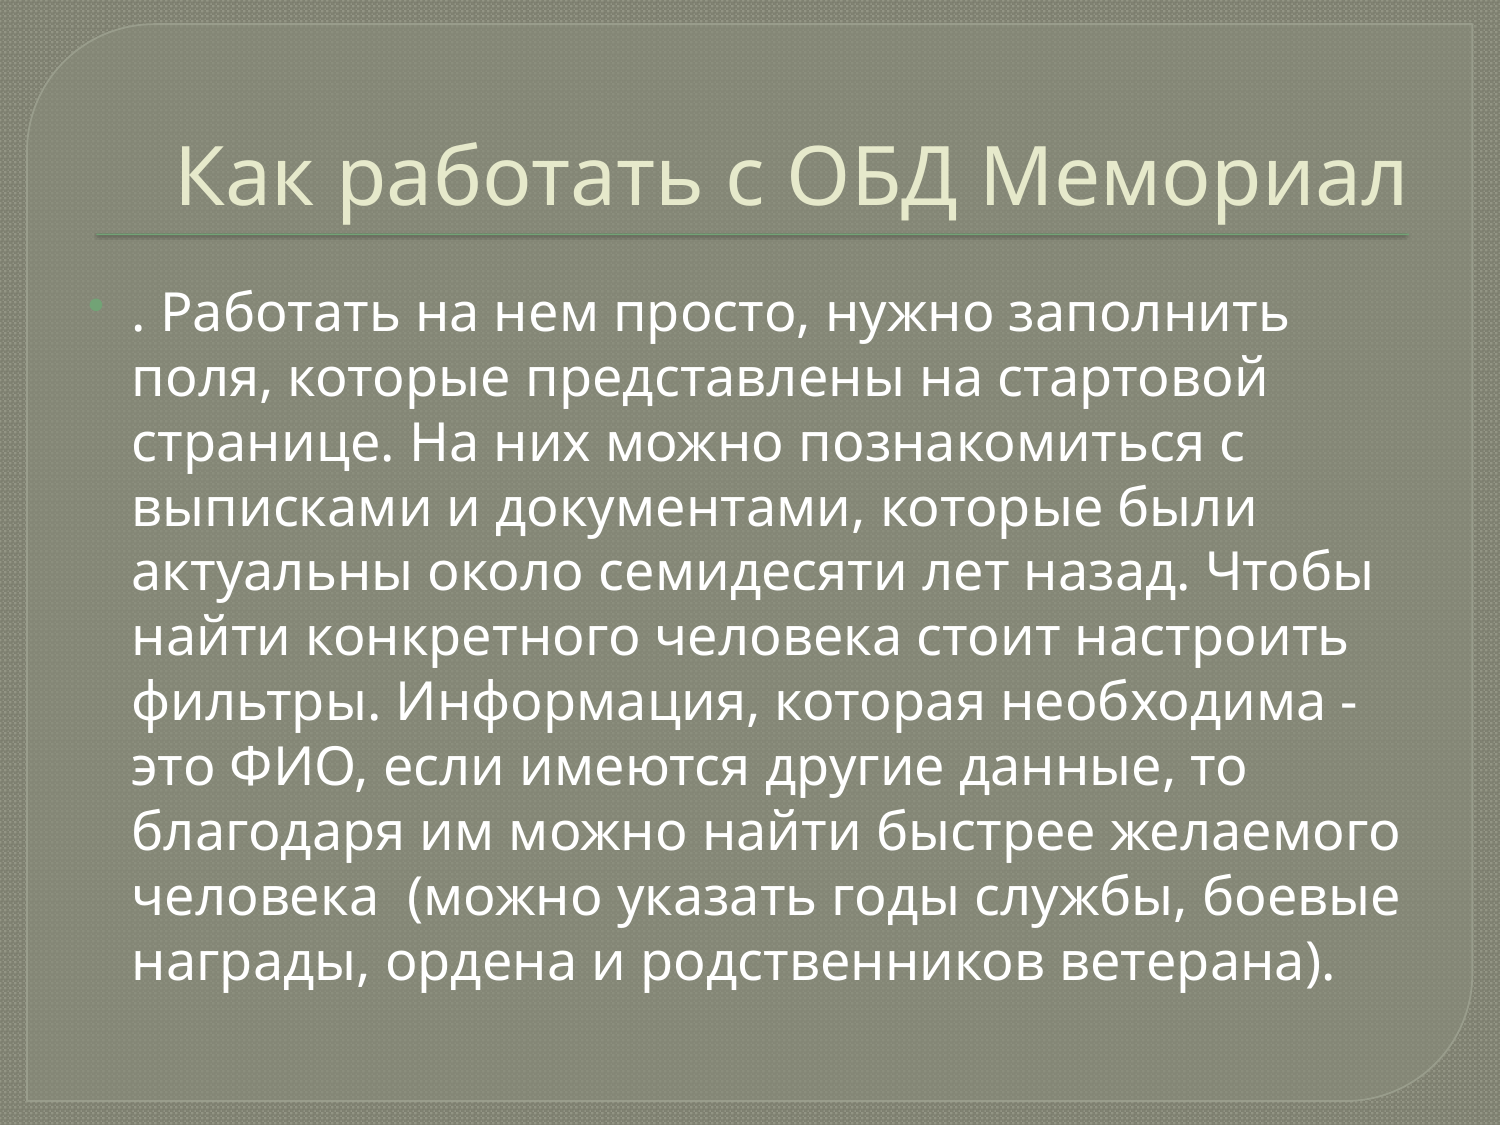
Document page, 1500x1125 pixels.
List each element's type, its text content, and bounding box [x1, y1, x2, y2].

list . Работать на нем просто, нужно заполнить поля, которые представлены на стартовой странице. На них можно познакомиться с выписками и документами, которые были актуальны около семидесяти лет назад. Чтобы найти конкретного человека стоит настроить фильтры. Информация, которая необходима - это ФИО, если имеются другие данные, то благодаря им можно найти быстрее желаемого человека (можно указать годы службы, боевые награды, ордена и родственников ветерана). [75, 270, 1425, 1013]
title Как работать с ОБД Мемориал [75, 41, 1425, 230]
